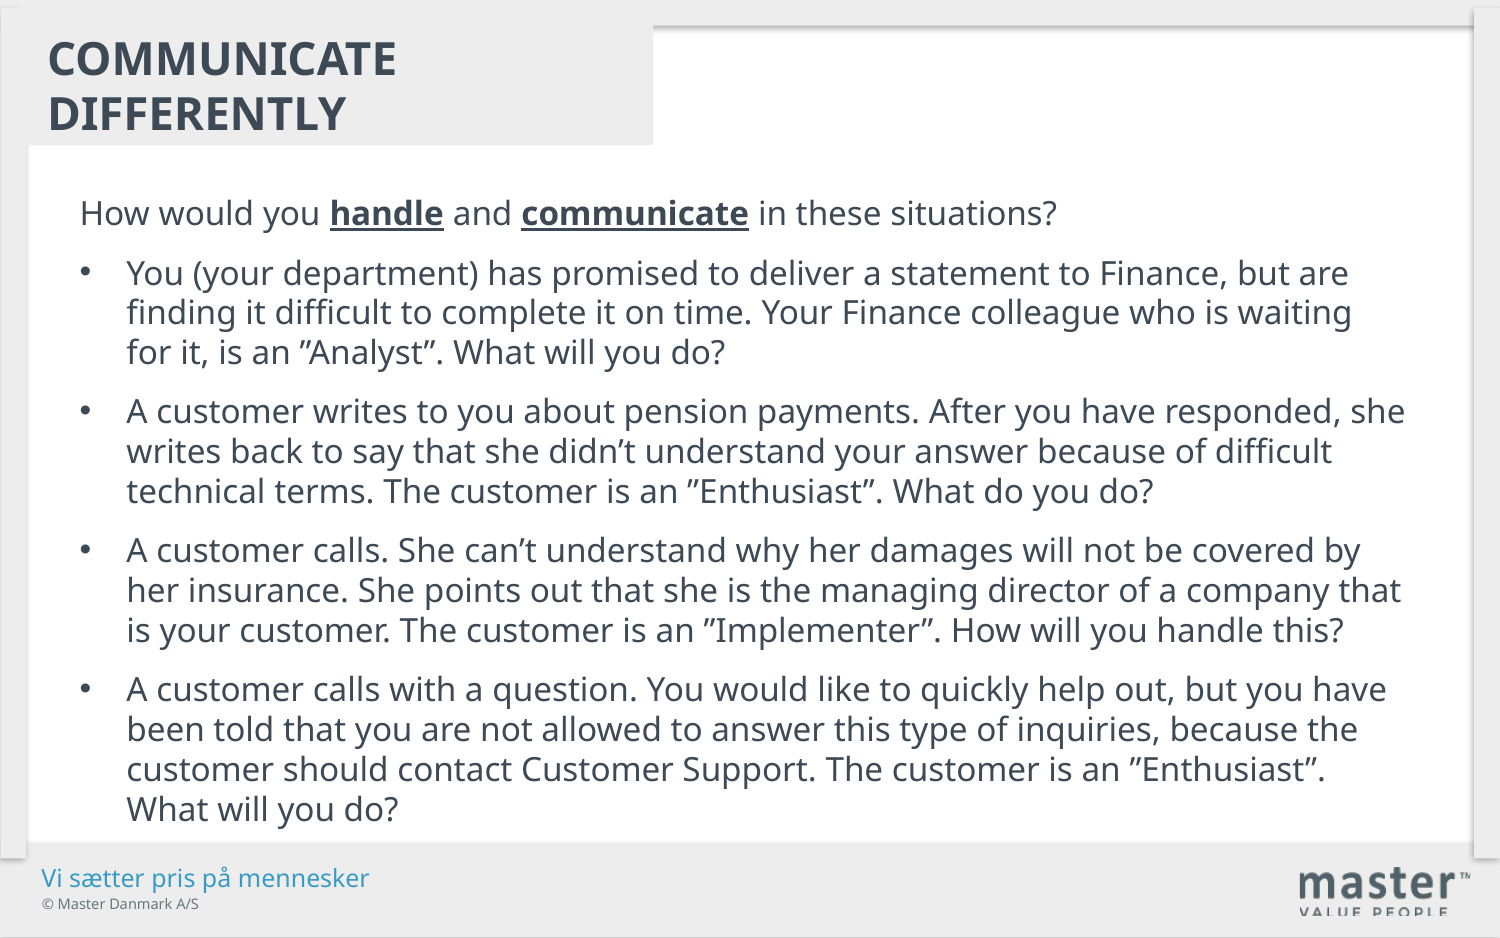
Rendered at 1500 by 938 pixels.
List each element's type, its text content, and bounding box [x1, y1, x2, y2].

list Communicate differently [17, 0, 654, 145]
list How would you handle and communicate in these situations? You (your department) has promised to deliver a statement to Finance, but are finding it difficult to complete it on time. Your Finance colleague who is waiting for it, is an ”Analyst”. What will you do? A customer writes to you about pension payments. After you have responded, she writes back to say that she didn’t understand your answer because of difficult technical terms. The customer is an ”Enthusiast”. What do you do? A customer calls. She can’t understand why her damages will not be covered by her insurance. She points out that she is the managing director of a company that is your customer. The customer is an ”Implementer”. How will you handle this? A customer calls with a question. You would like to quickly help out, but you have been told that you are not allowed to answer this type of inquiries, because the customer should contact Customer Support. The customer is an ”Enthusiast”. What will you do? [64, 185, 1424, 800]
